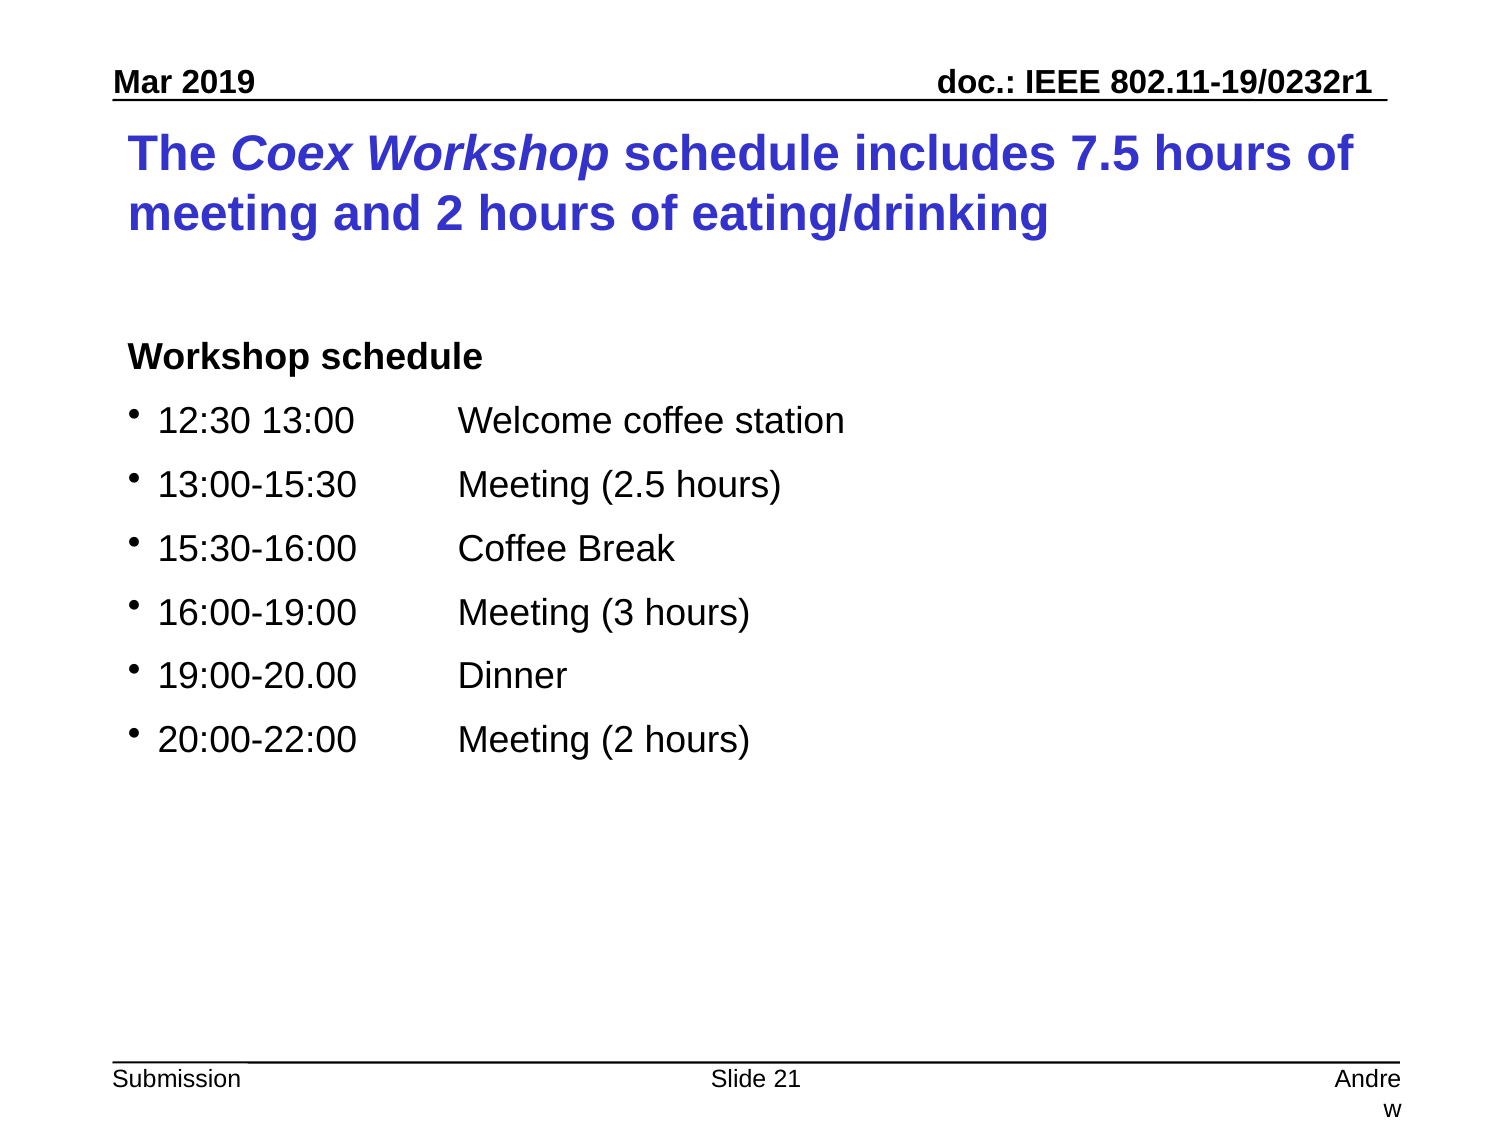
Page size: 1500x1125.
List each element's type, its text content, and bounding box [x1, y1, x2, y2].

footer Andrew Myles, Cisco [1320, 1061, 1402, 1093]
title The Coex Workshop schedule includes 7.5 hours of meeting and 2 hours of eating/drinking [112, 112, 1388, 288]
slide_number Slide 21 [709, 1061, 803, 1093]
list Workshop schedule 12:30 13:00 Welcome coffee station 13:00-15:30 Meeting (2.5 hours) 15:30-16:00 Coffee Break 16:00-19:00 Meeting (3 hours) 19:00-20.00 Dinner 20:00-22:00 Meeting (2 hours) [112, 324, 1388, 1000]
